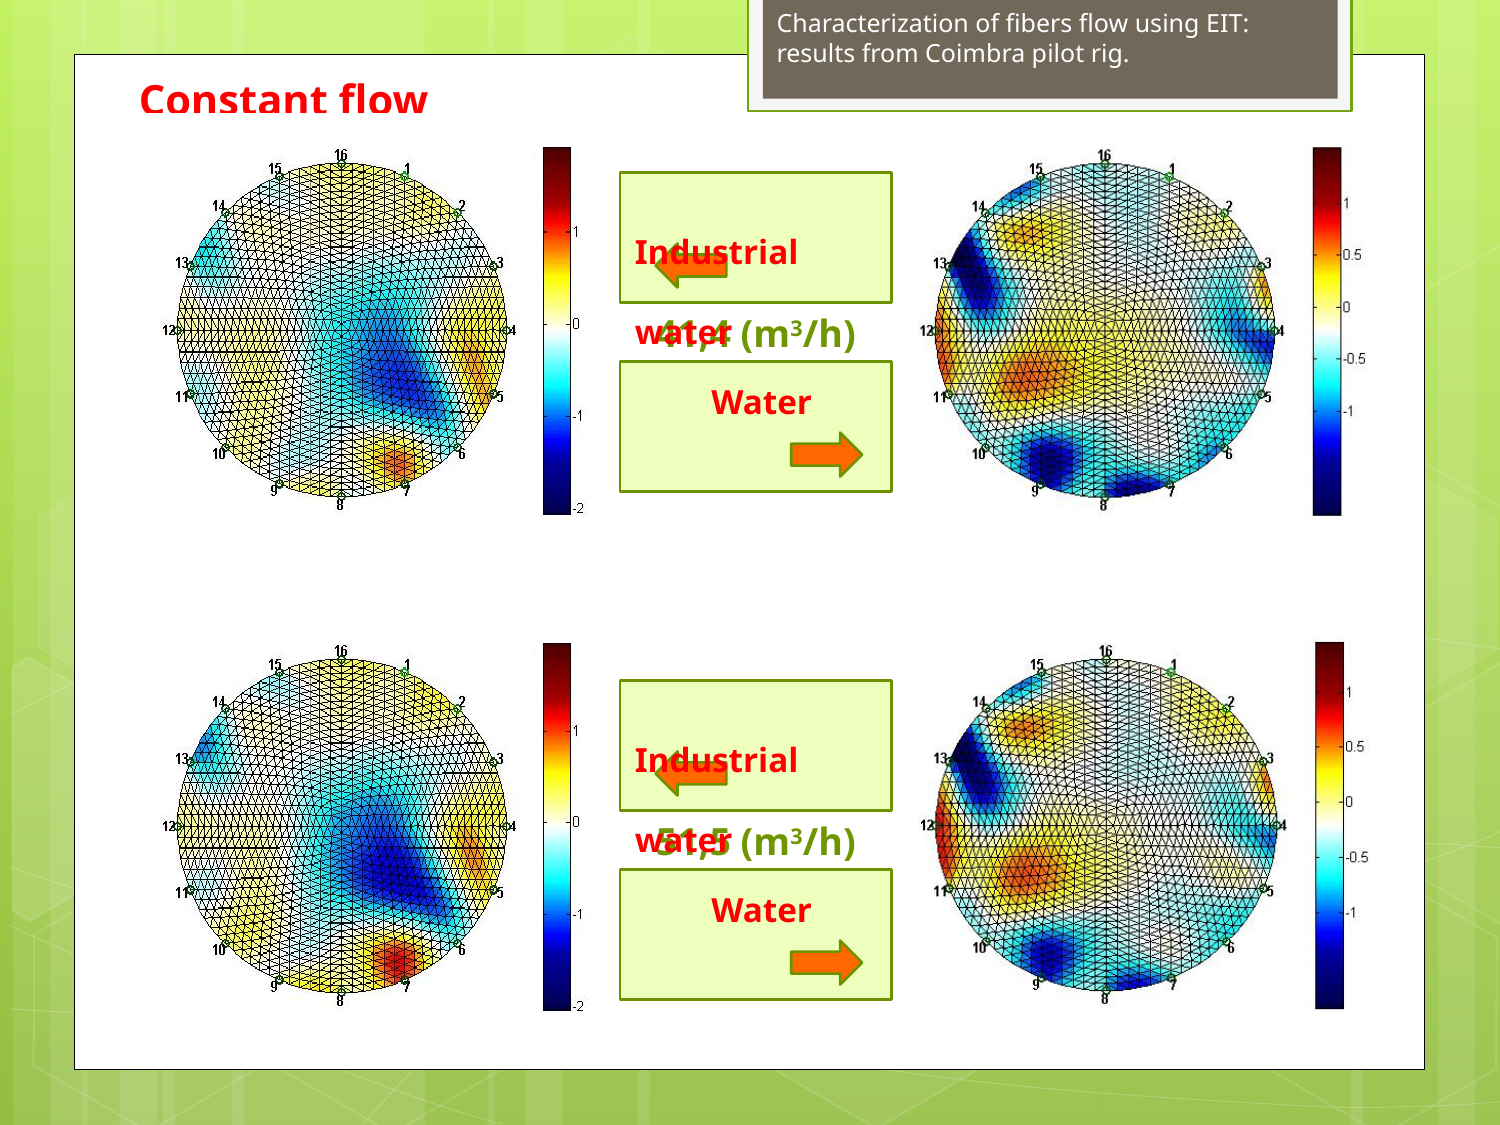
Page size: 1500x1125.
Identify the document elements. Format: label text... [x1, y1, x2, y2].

text_box Constant flow testing [123, 66, 585, 111]
text_box [649, 171, 838, 184]
text_box Characterization of fibers flow using EIT: results from Coimbra pilot rig. [761, 0, 1341, 75]
picture [88, 609, 644, 1059]
picture [844, 609, 1420, 1056]
text_box Industrial water [649, 184, 838, 359]
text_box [619, 869, 892, 1000]
picture [88, 113, 644, 563]
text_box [619, 361, 892, 492]
text_box [649, 679, 838, 692]
text_box Industrial water [649, 692, 838, 867]
picture [844, 113, 1417, 563]
